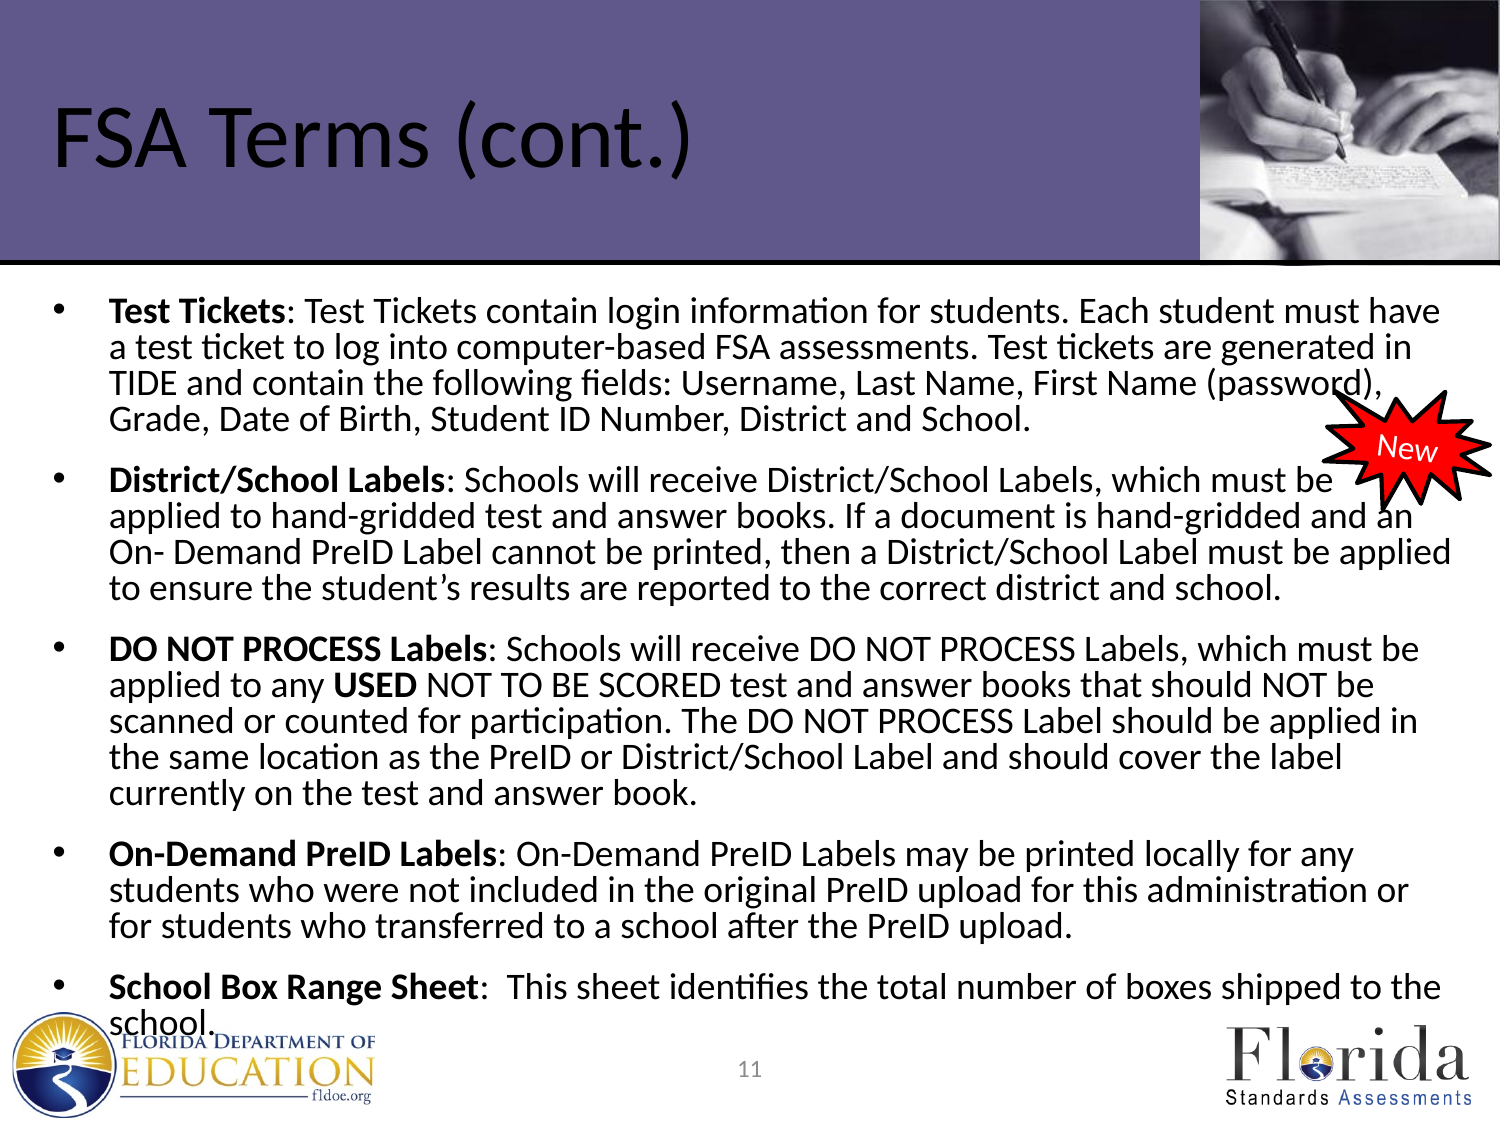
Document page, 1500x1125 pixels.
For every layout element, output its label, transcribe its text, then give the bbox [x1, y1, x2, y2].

picture [12, 1012, 375, 1118]
picture [0, 0, 1500, 260]
list Test Tickets: Test Tickets contain login information for students. Each student must have a test ticket to log into computer-based FSA assessments. Test tickets are generated in TIDE and contain the following fields: Username, Last Name, First Name (password), Grade, Date of Birth, Student ID Number, District and School. District/School Labels: Schools will receive District/School Labels, which must be applied to hand-gridded test and answer books. If a document is hand-gridded and an On- Demand PreID Label cannot be printed, then a District/School Label must be applied to ensure the student’s results are reported to the correct district and school. DO NOT PROCESS Labels: Schools will receive DO NOT PROCESS Labels, which must be applied to any USED NOT TO BE SCORED test and answer books that should NOT be scanned or counted for participation. The DO NOT PROCESS Label should be applied in the same location as the PreID or District/School Label and should cover the label currently on the test and answer book. On-Demand PreID Labels: On-Demand PreID Labels may be printed locally for any students who were not included in the original PreID upload for this administration or for students who transferred to a school after the PreID upload. School Box Range Sheet: This sheet identifies the total number of boxes shipped to the school. [37, 287, 1471, 1025]
title FSA Terms (cont.) [37, 41, 1150, 222]
picture [1226, 1025, 1471, 1105]
text_box New [1321, 389, 1493, 512]
slide_number 11 [512, 1037, 988, 1098]
